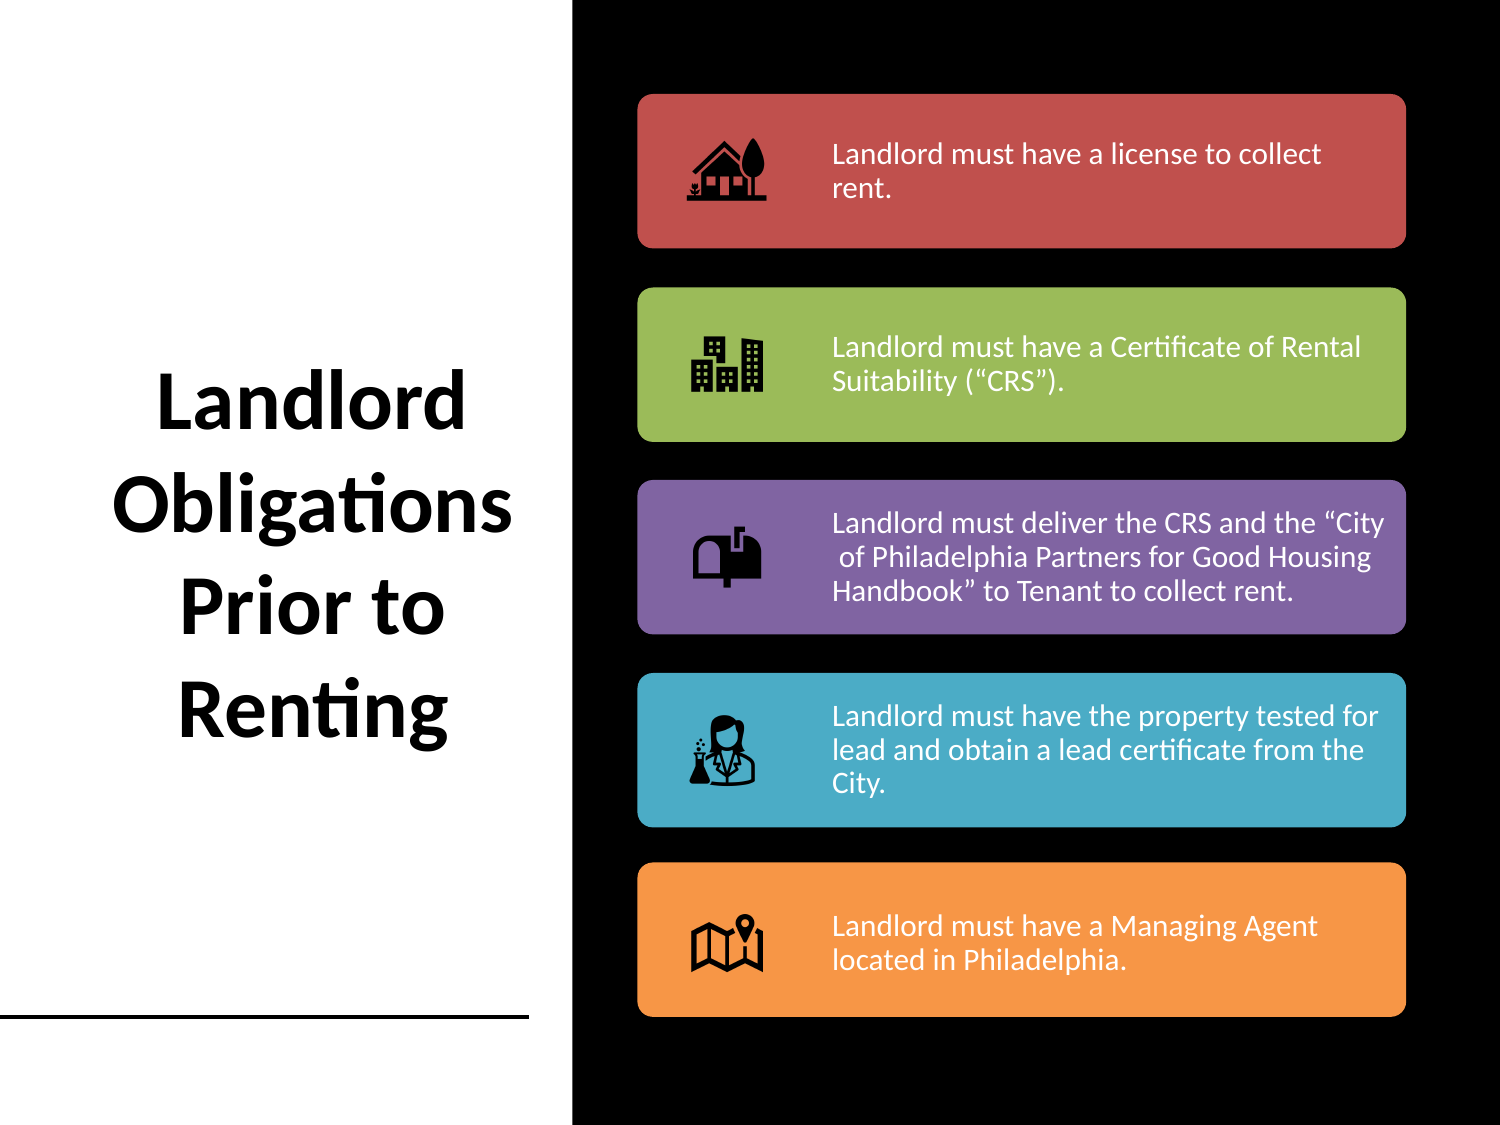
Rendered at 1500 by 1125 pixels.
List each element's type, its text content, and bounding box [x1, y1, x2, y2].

text_box [0, 0, 575, 1125]
title Landlord Obligations Prior to Renting [93, 91, 533, 905]
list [637, 92, 1407, 1022]
